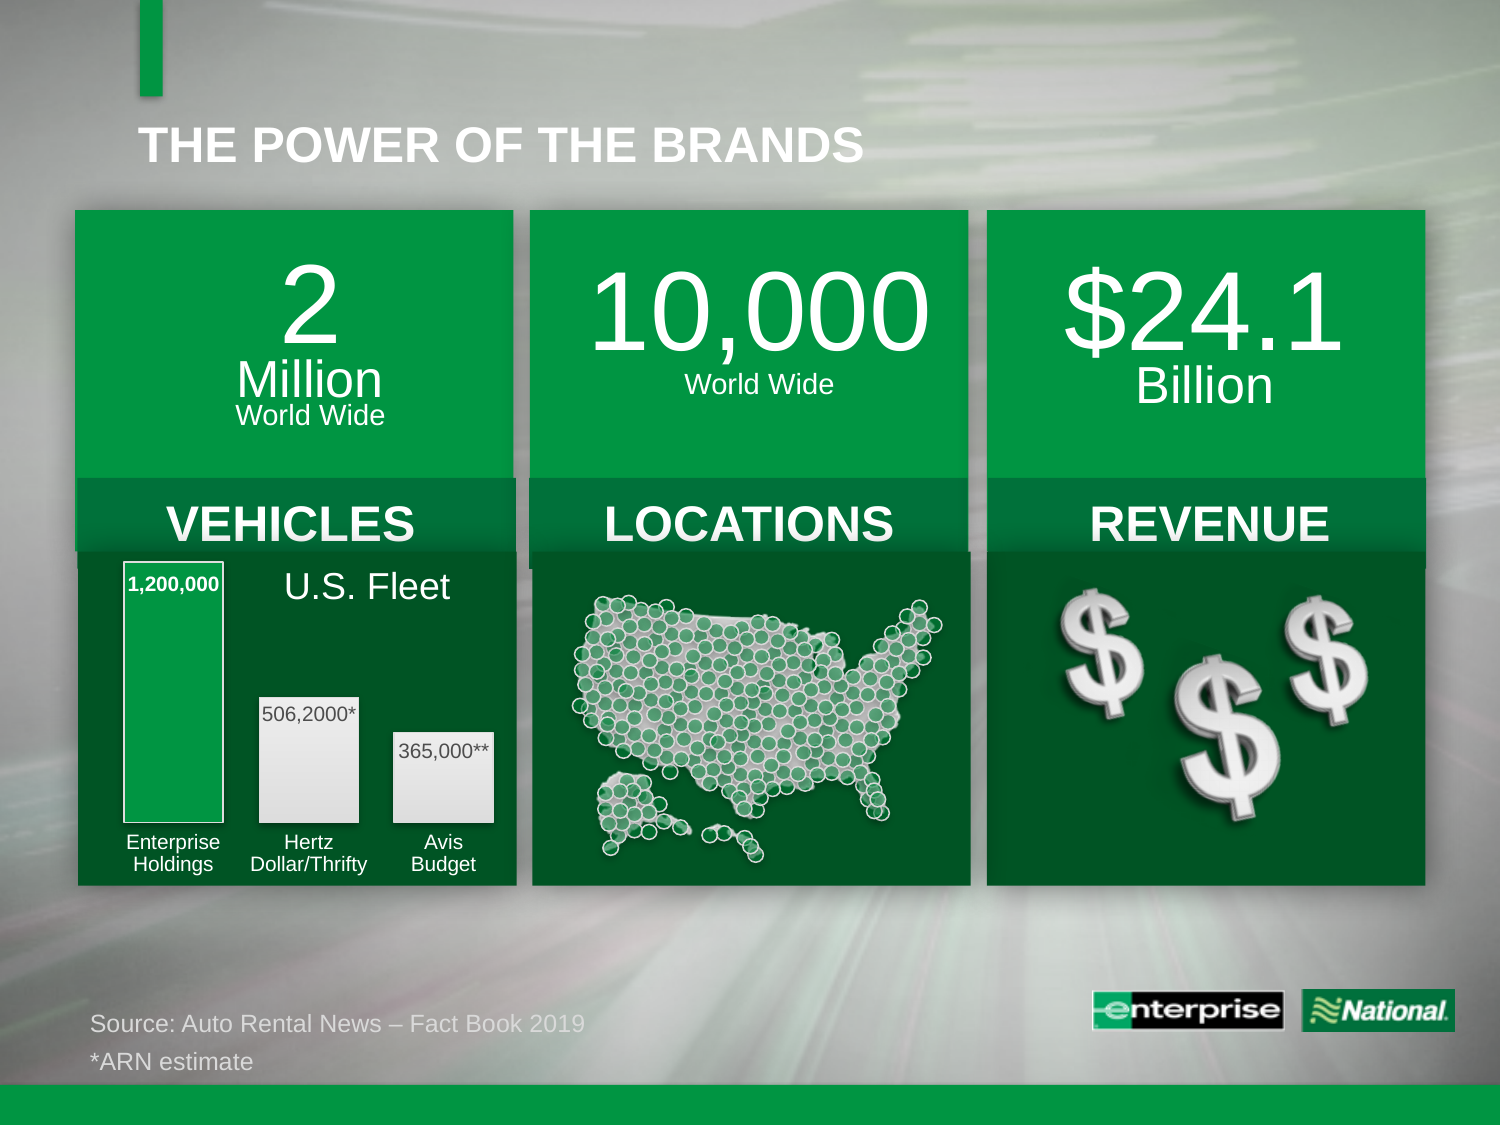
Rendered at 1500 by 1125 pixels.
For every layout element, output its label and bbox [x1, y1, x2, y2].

text_box [986, 209, 1426, 477]
text_box [1039, 551, 1426, 886]
text_box [529, 209, 980, 549]
text_box [987, 477, 1427, 551]
text_box [77, 551, 480, 886]
text_box [528, 477, 968, 549]
text_box [74, 209, 514, 479]
picture [0, 0, 1500, 1125]
text_box [77, 477, 517, 550]
text_box [482, 551, 1038, 886]
